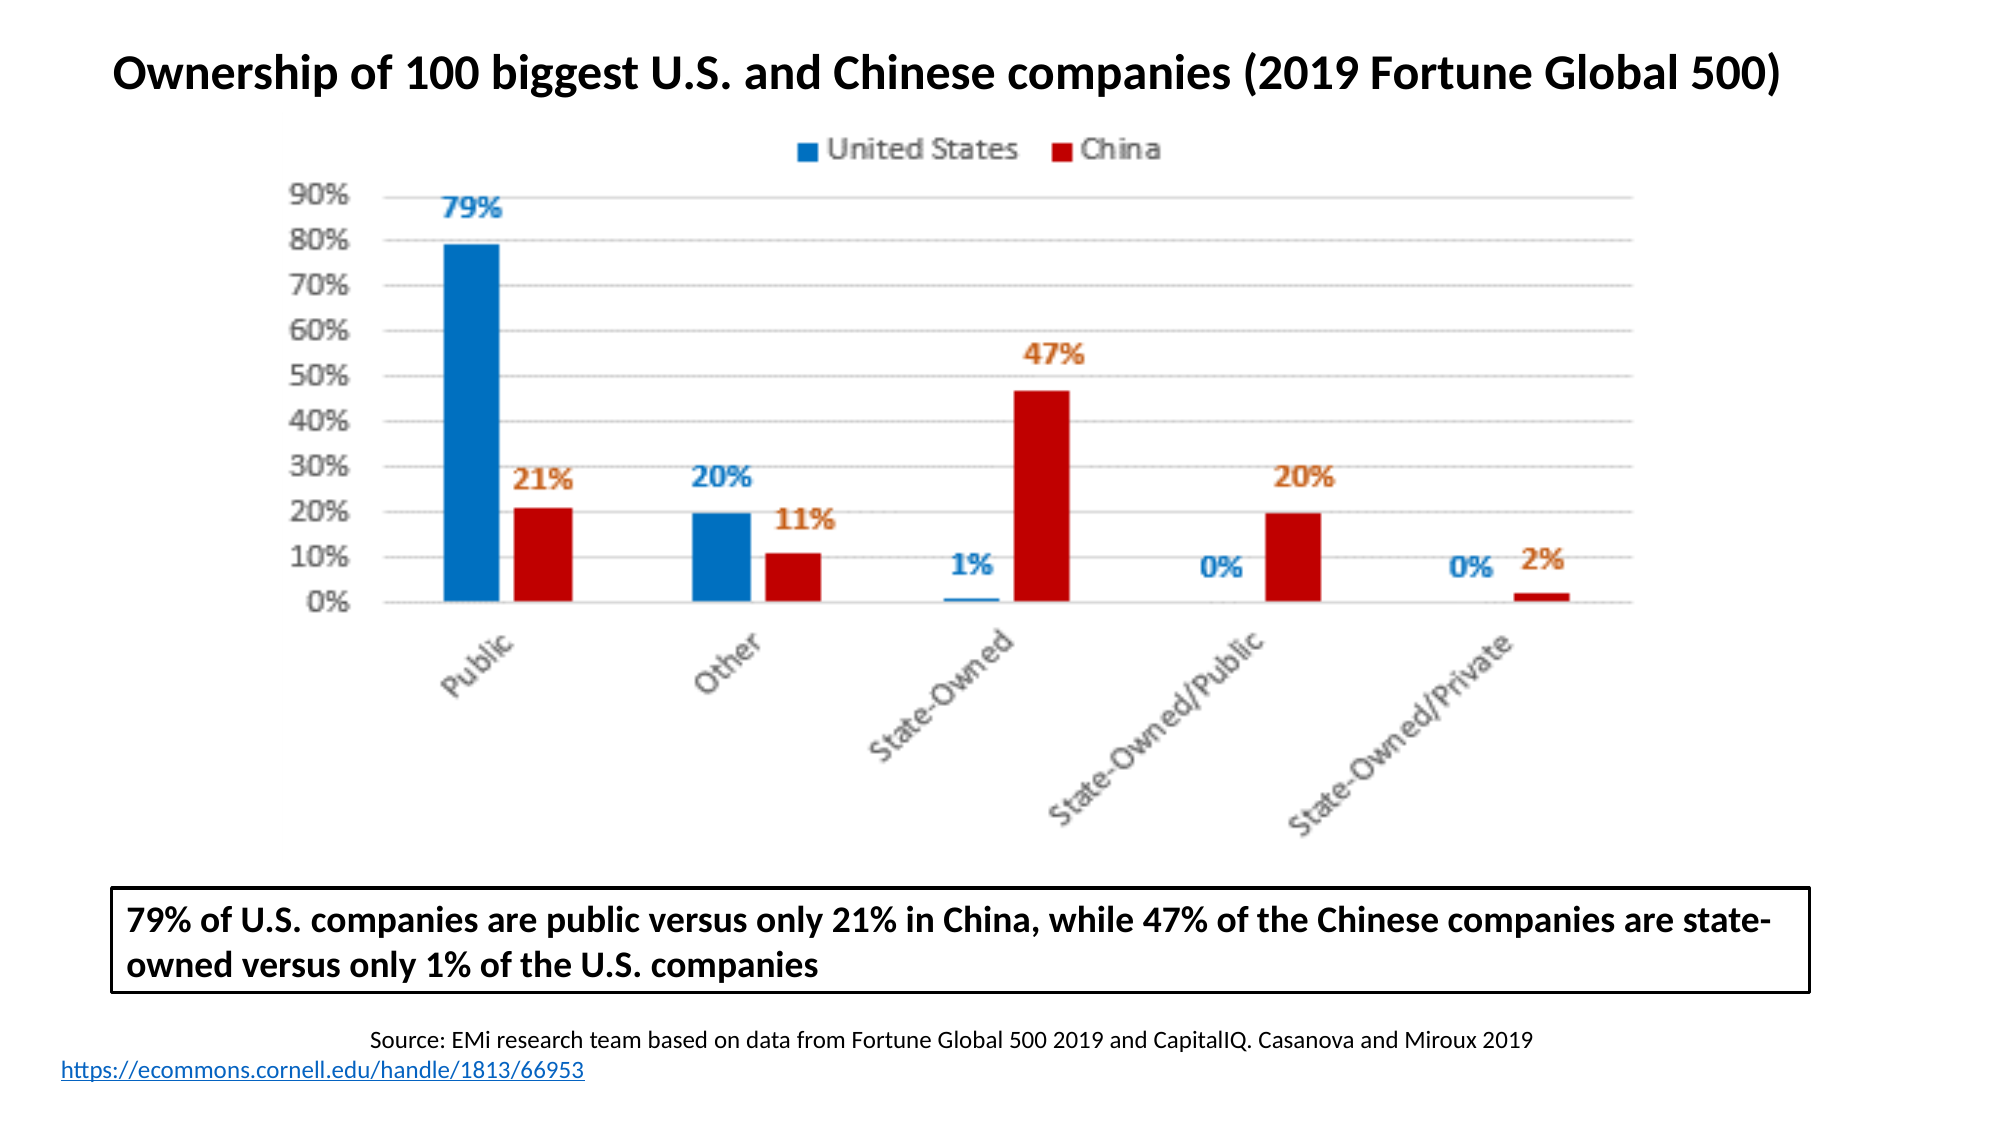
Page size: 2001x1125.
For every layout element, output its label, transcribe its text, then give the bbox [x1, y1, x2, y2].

title Ownership of 100 biggest U.S. and Chinese companies (2019 Fortune Global 500) [97, 33, 1823, 113]
picture [281, 112, 1667, 863]
text_box Source: EMi research team based on data from Fortune Global 500 2019 and CapitalIQ. Casanova and Miroux 2019 https://ecommons.cornell.edu/handle/1813/66953 [45, 1015, 2000, 1091]
text_box 79% of U.S. companies are public versus only 21% in China, while 47% of the Chinese companies are state-owned versus only 1% of the U.S. companies [111, 888, 1810, 993]
